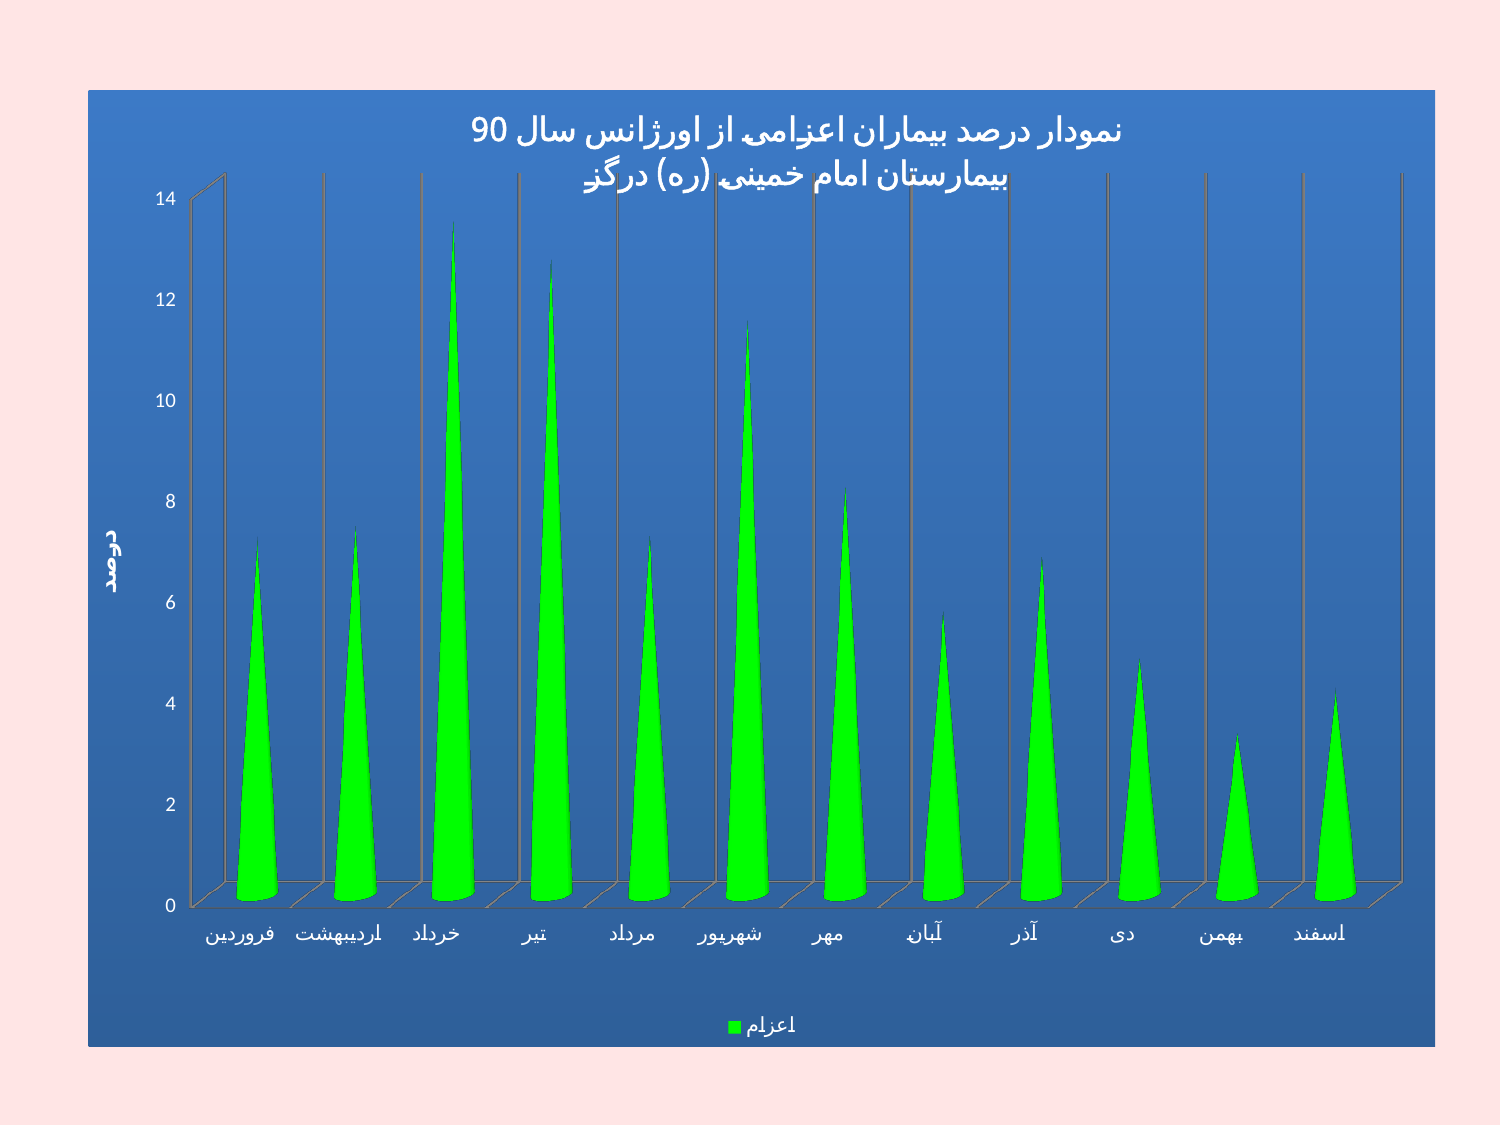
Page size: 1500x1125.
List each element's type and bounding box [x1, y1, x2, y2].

chart [88, 89, 1436, 1047]
